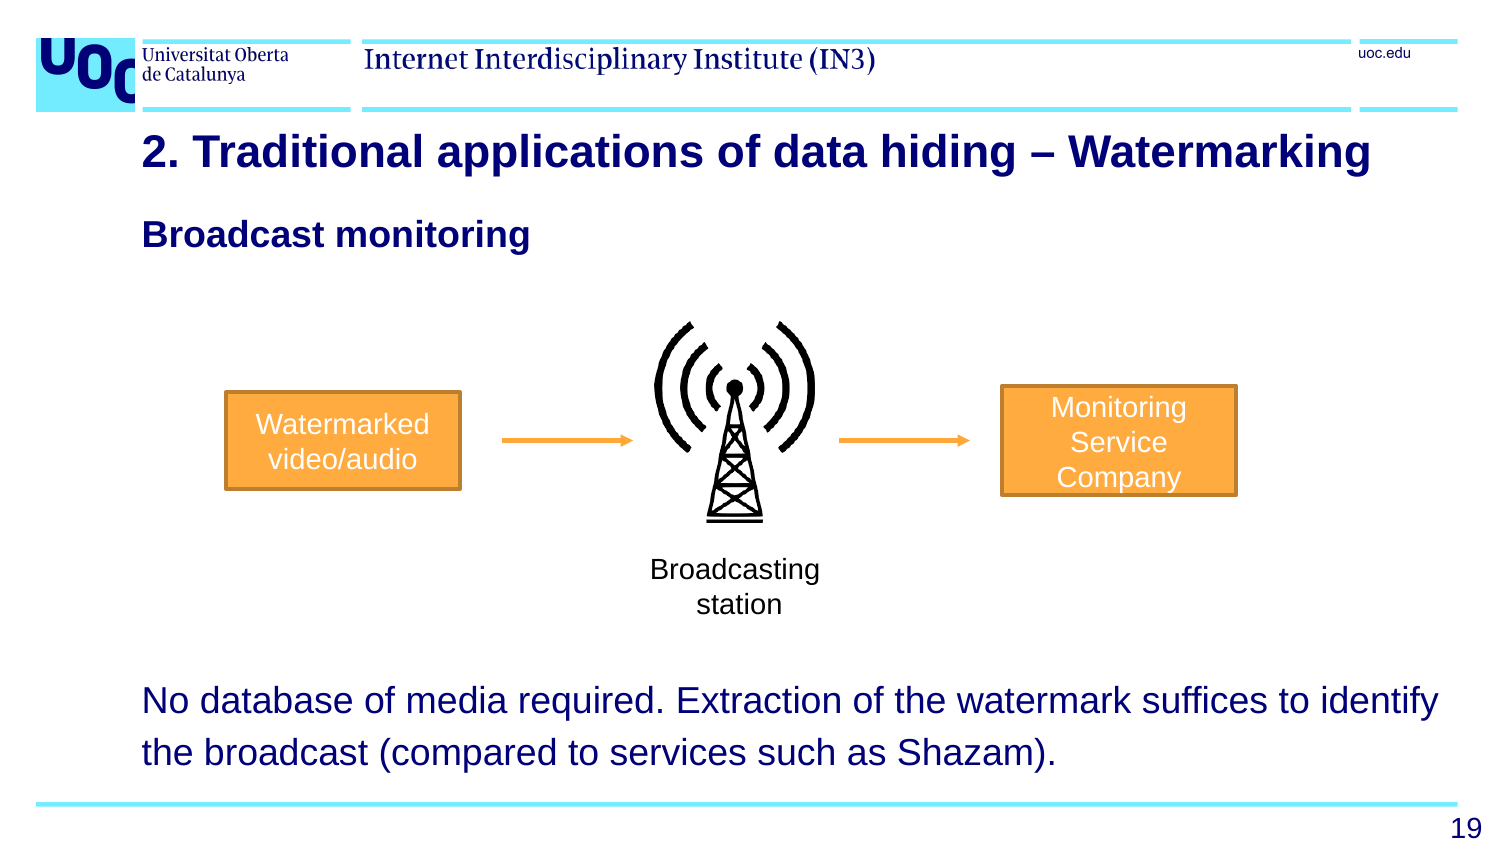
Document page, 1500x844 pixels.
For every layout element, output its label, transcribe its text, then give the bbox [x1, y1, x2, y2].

picture [36, 38, 135, 112]
title 2. Traditional applications of data hiding – Watermarking [126, 106, 1456, 188]
text_box 19 [1435, 802, 1500, 844]
text_box Watermarked video/audio [224, 390, 462, 491]
picture [142, 47, 288, 84]
picture [653, 321, 815, 523]
text_box Monitoring Service Company [1000, 384, 1238, 497]
list Broadcast monitoring No database of media required. Extraction of the watermark suffices to identify the broadcast (compared to services such as Shazam). [126, 188, 1456, 784]
text_box Broadcasting station [635, 542, 844, 628]
picture [362, 47, 876, 75]
picture [1359, 47, 1410, 58]
